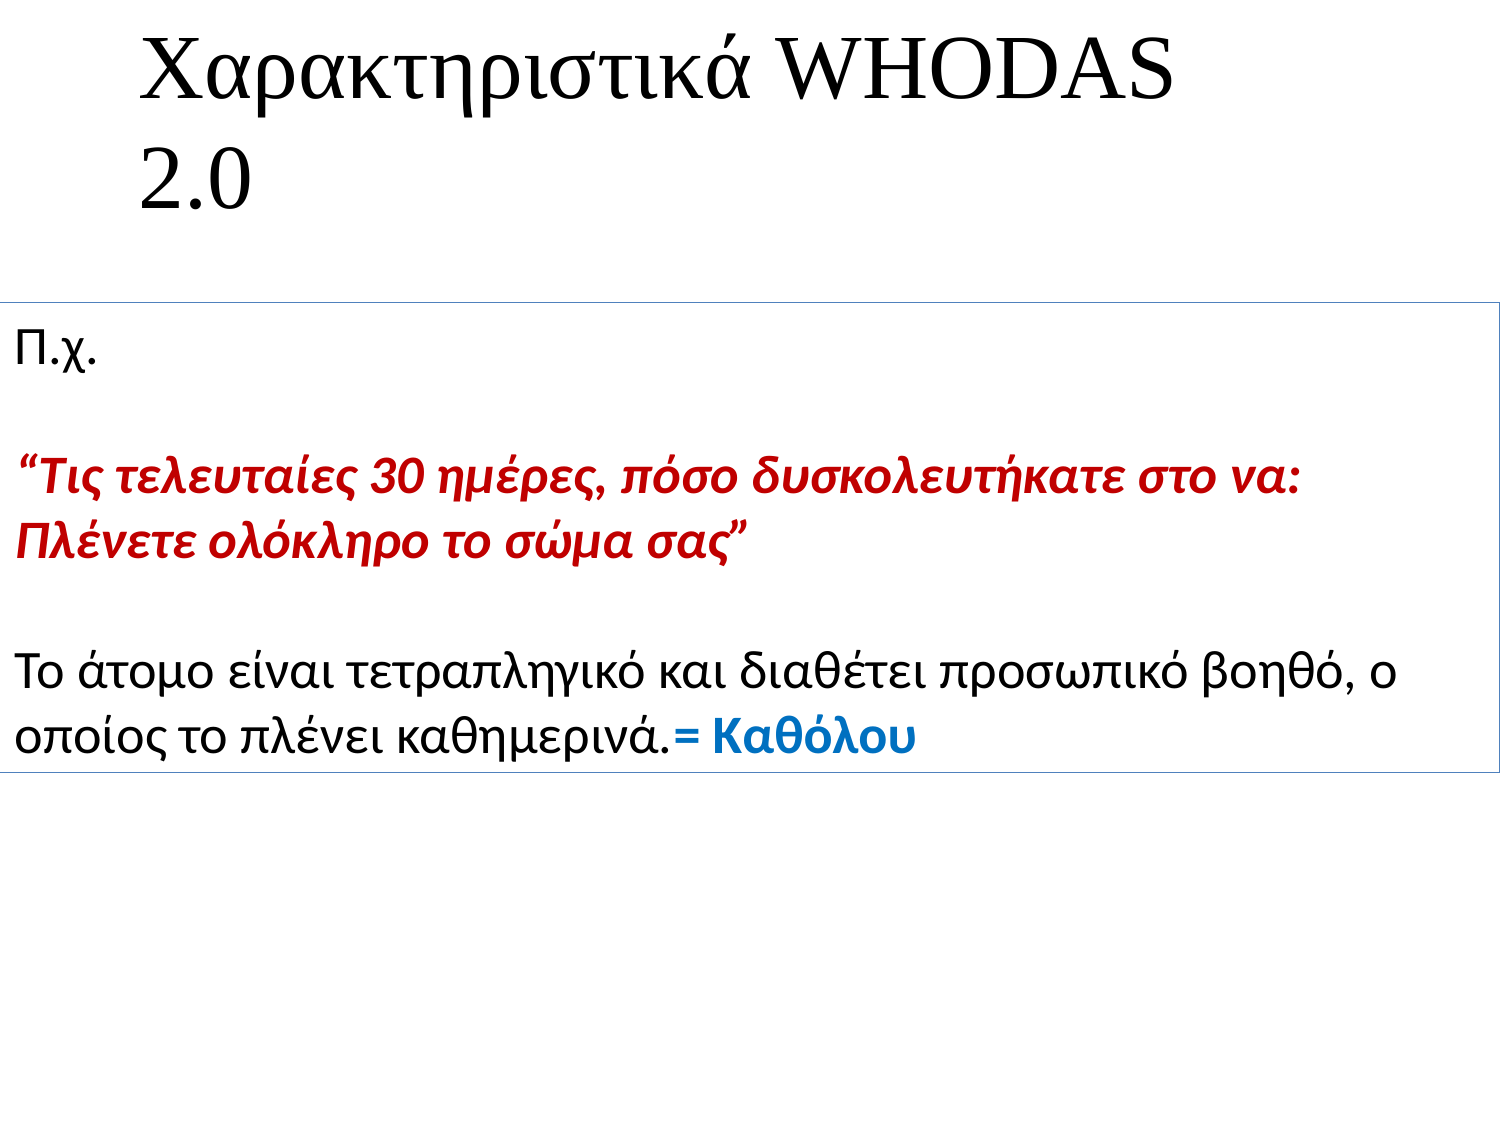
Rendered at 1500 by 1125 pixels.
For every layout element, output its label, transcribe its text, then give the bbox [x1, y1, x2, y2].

text_box Π.χ. “Τις τελευταίες 30 ημέρες, πόσο δυσκολευτήκατε στο να: Πλένετε ολόκληρο το σώμα σας” Το άτομο είναι τετραπληγικό και διαθέτει προσωπικό βοηθό, ο οποίος το πλένει καθημερινά.= Καθόλου [0, 302, 1500, 773]
text_box Χαρακτηριστικά WHODAS 2.0 [123, 0, 1329, 235]
